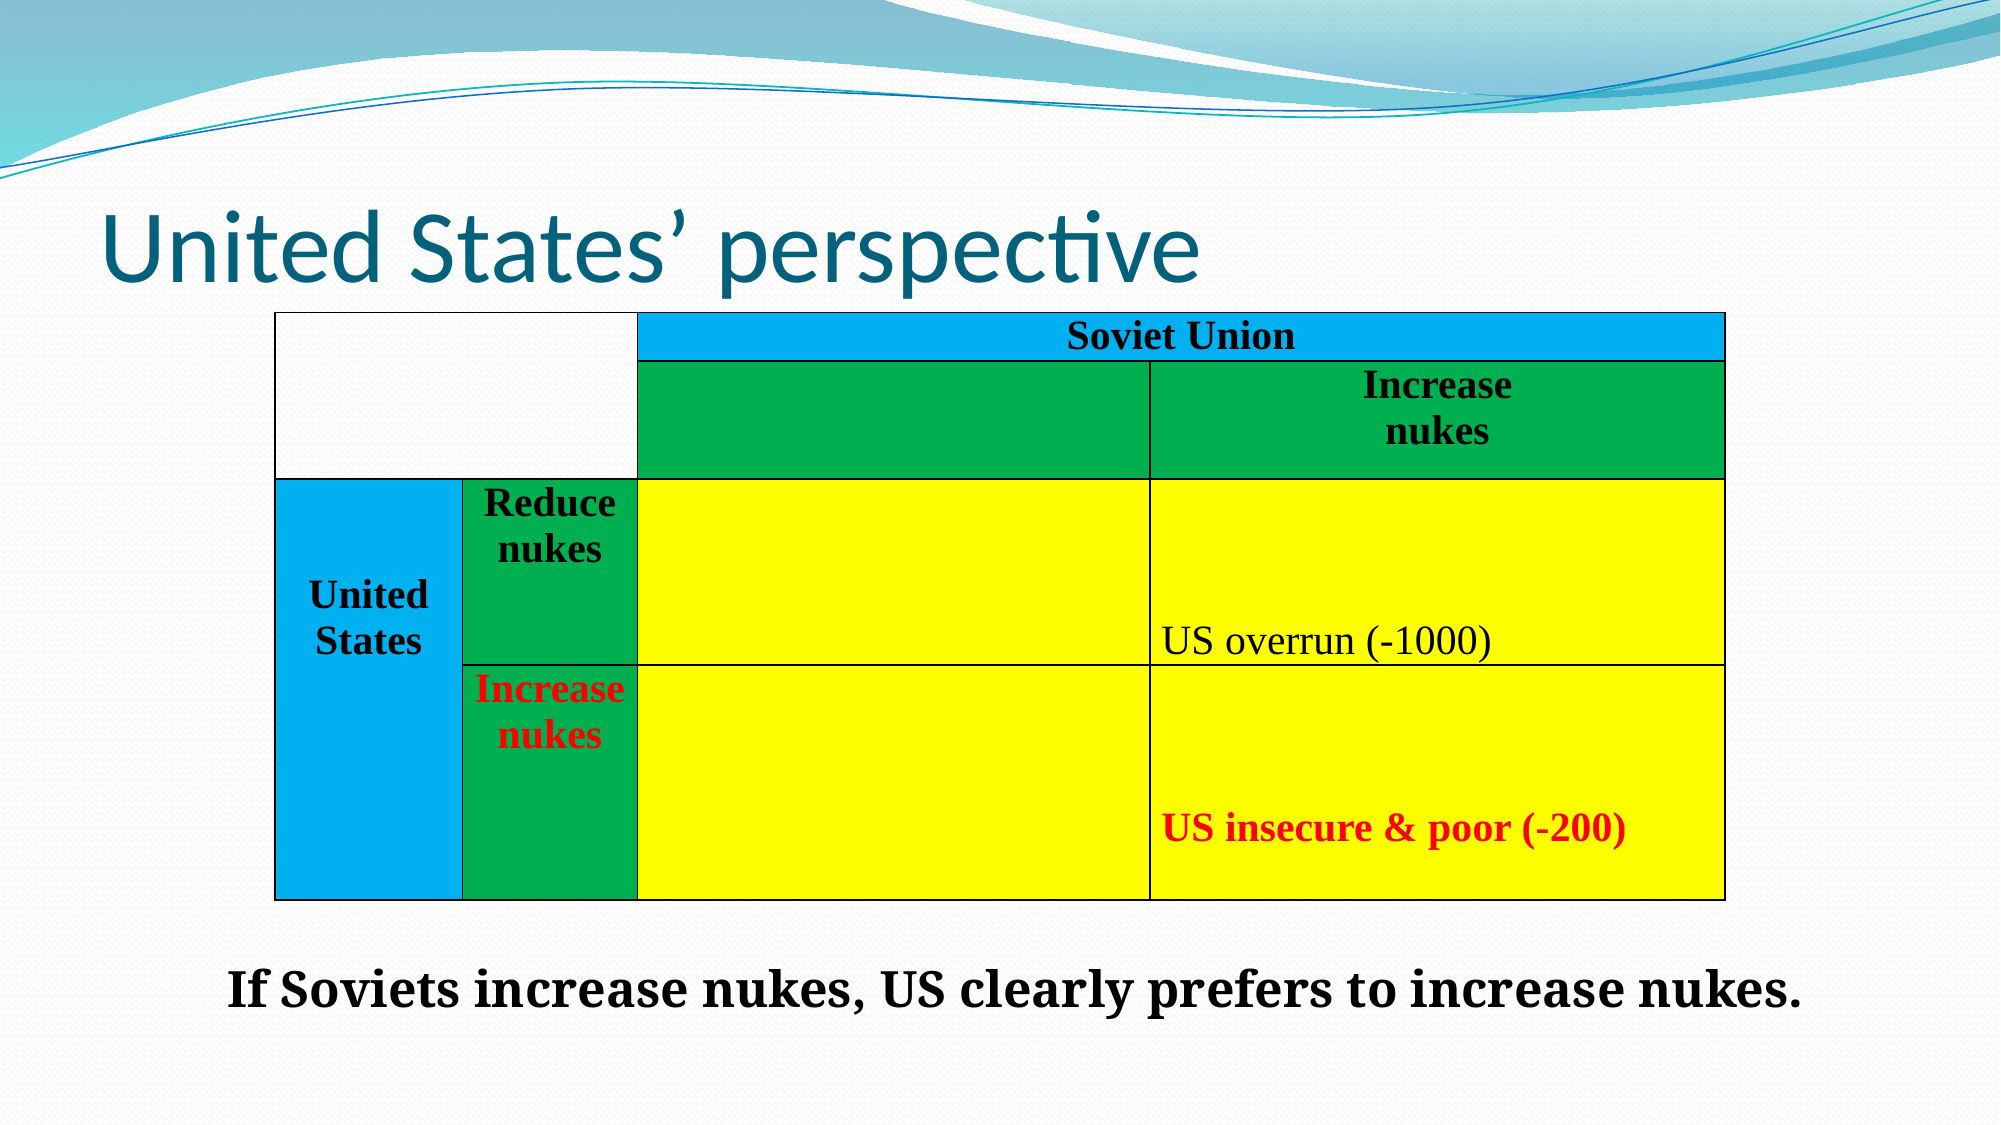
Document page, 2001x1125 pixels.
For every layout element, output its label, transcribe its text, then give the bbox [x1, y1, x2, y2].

text_box If Soviets increase nukes, US clearly prefers to increase nukes. [212, 949, 1819, 1025]
table_cell United States [276, 480, 462, 899]
table_cell Increase nukes [463, 666, 637, 899]
table_header Soviet Union [638, 313, 1724, 360]
table_cell [638, 362, 1149, 478]
title United States’ perspective [99, 115, 1900, 303]
table_cell [638, 666, 1149, 899]
table_cell Reduce nukes [463, 480, 637, 664]
table_cell [638, 480, 1149, 664]
table_cell Increase nukes [1151, 362, 1724, 478]
table_cell US insecure & poor (-200) [1151, 666, 1724, 899]
table_header [276, 313, 637, 478]
table_cell US overrun (-1000) [1151, 480, 1724, 664]
